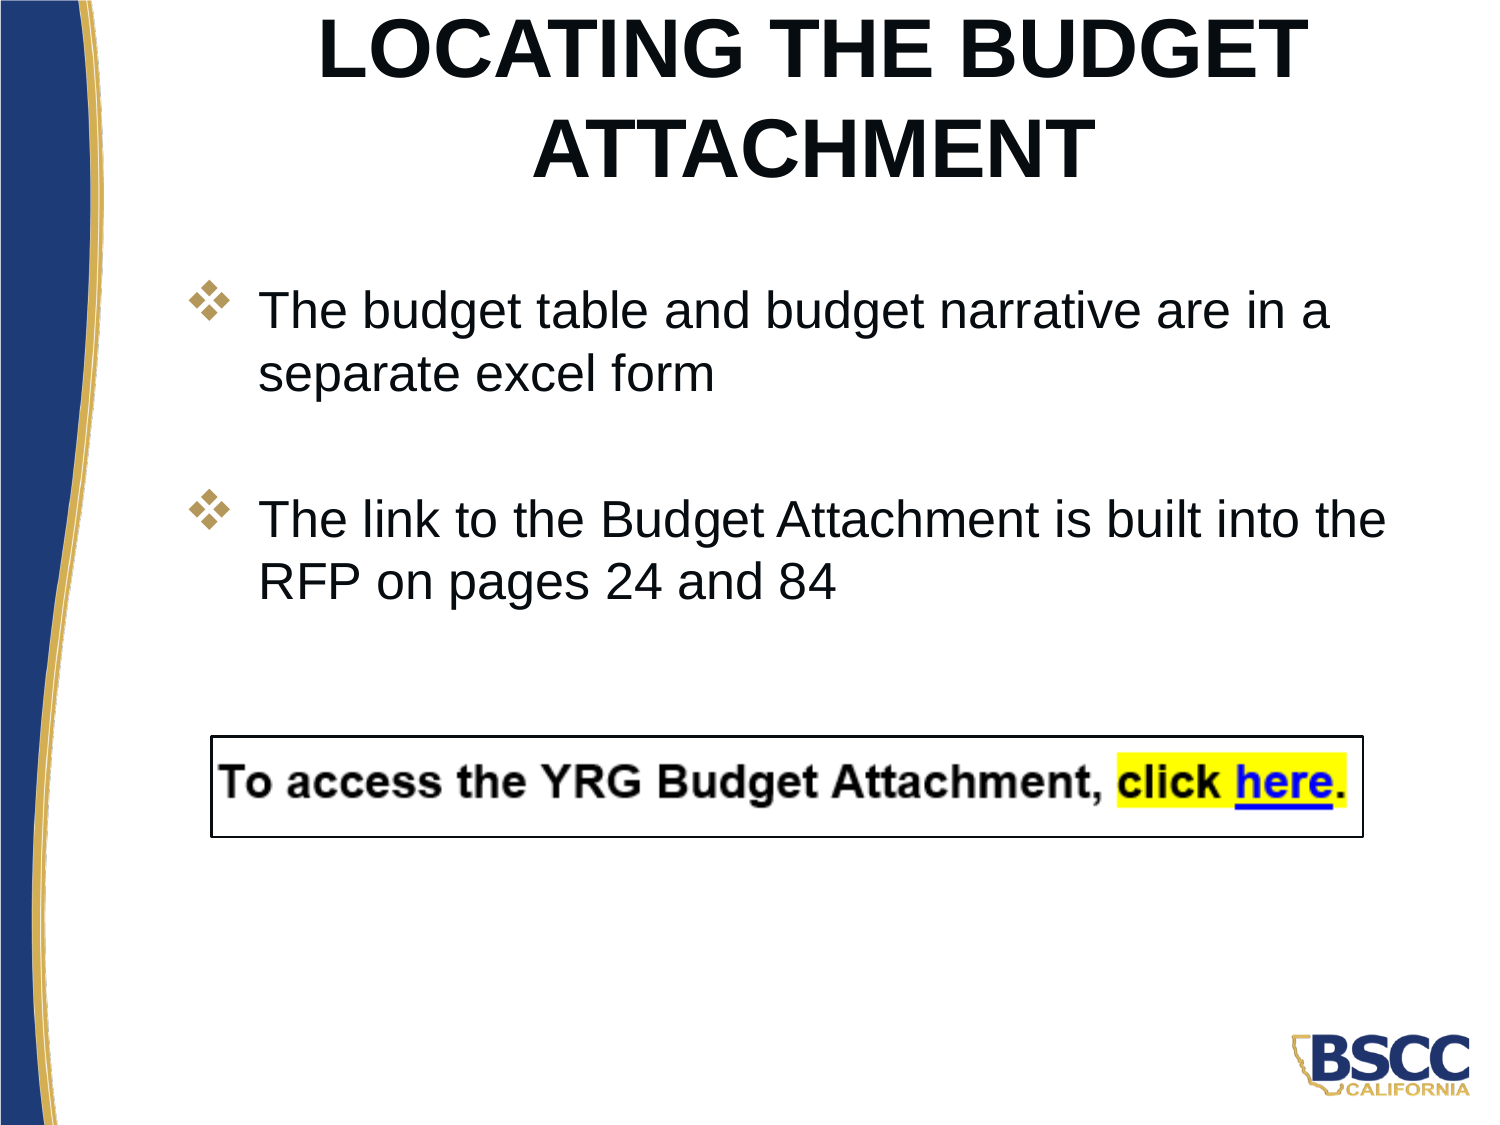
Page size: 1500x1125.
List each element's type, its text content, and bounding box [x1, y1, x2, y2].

title Locating the Budget Attachment [62, 24, 1500, 163]
list The budget table and budget narrative are in a separate excel form The link to the Budget Attachment is built into the RFP on pages 24 and 84 [168, 269, 1420, 658]
picture [1, 2, 104, 1124]
picture [1290, 1034, 1470, 1097]
picture [212, 737, 1363, 836]
